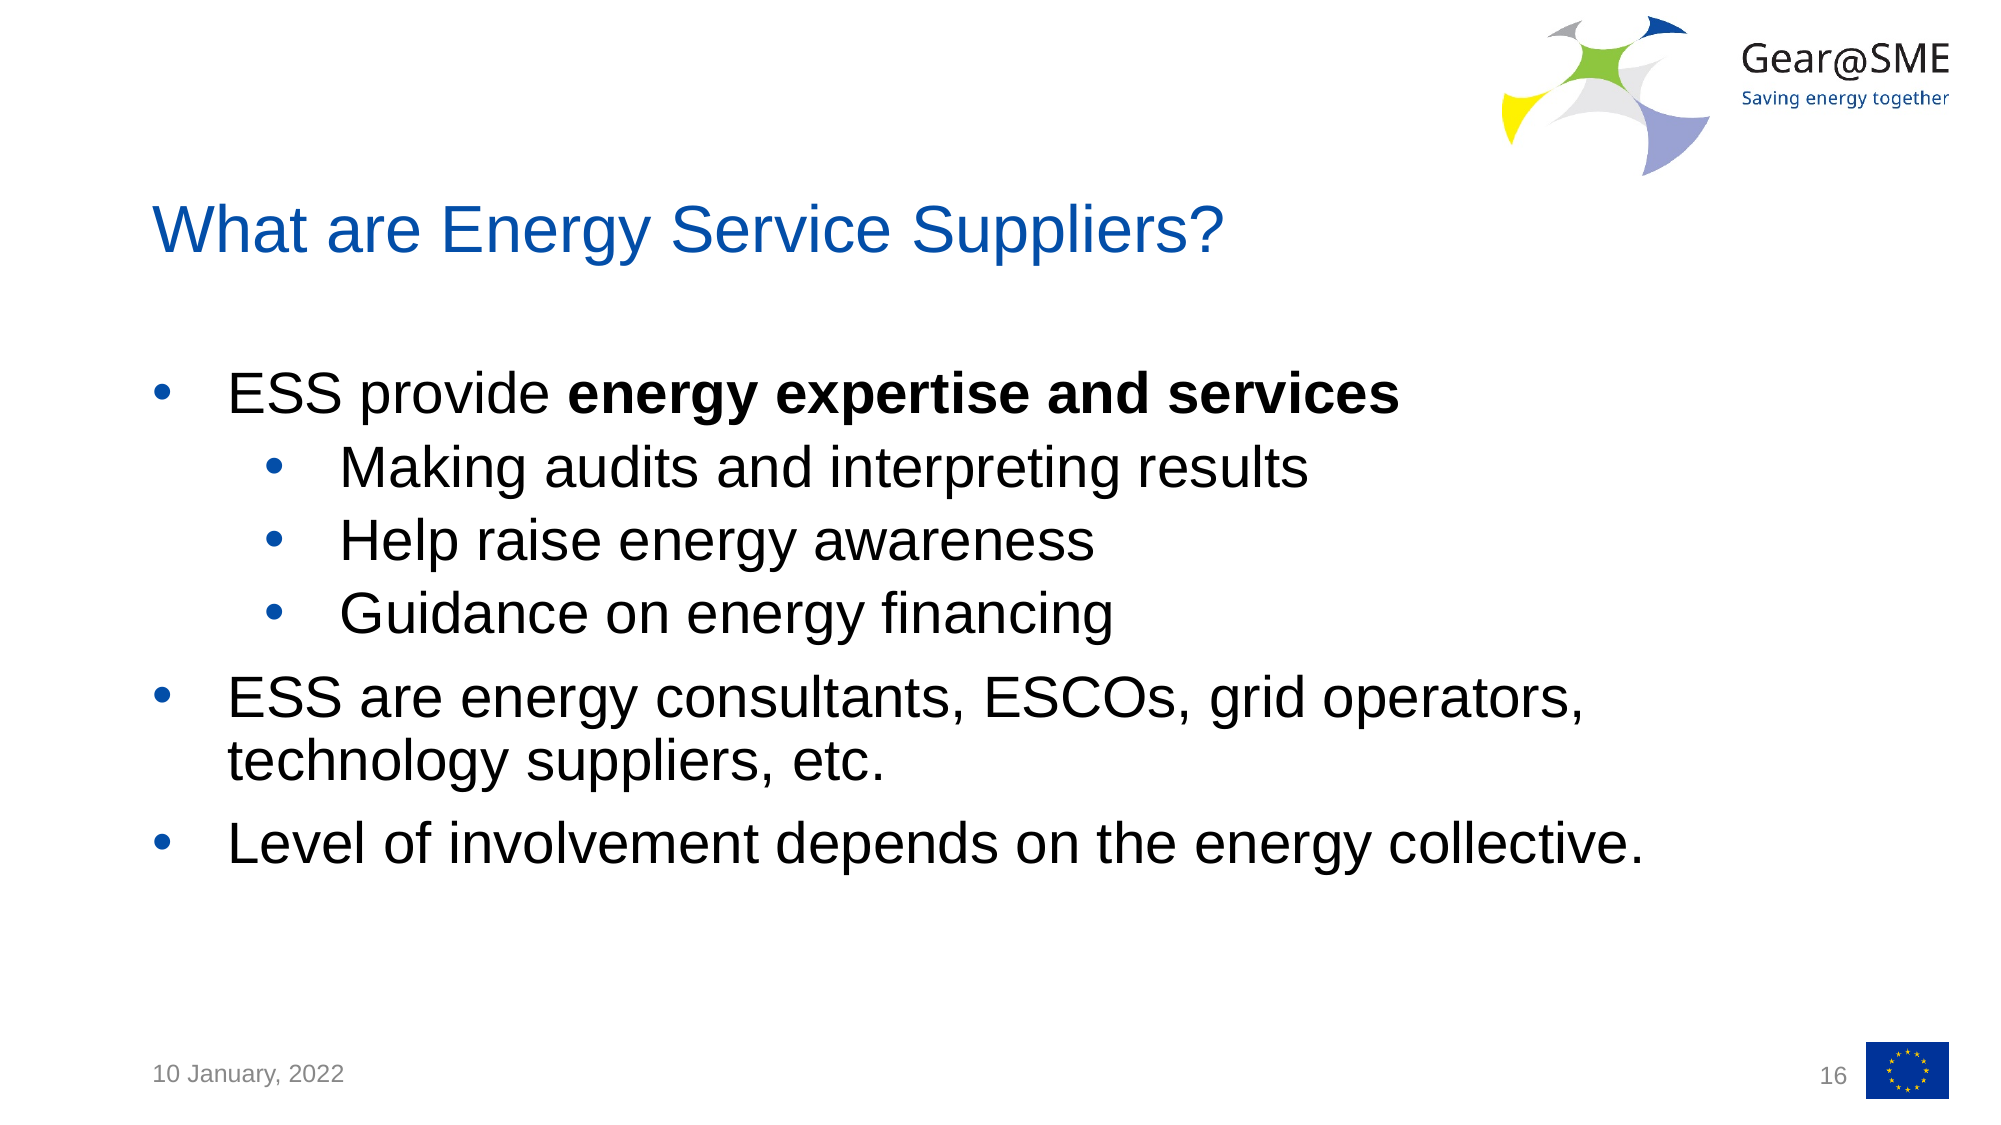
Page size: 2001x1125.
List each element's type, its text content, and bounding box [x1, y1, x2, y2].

picture [1502, 16, 1949, 176]
title What are Energy Service Suppliers? [137, 135, 1863, 327]
picture [1866, 1042, 1949, 1099]
slide_number 16 [1412, 1044, 1863, 1104]
list ESS provide energy expertise and services Making audits and interpreting results Help raise energy awareness Guidance on energy financing ESS are energy consultants, ESCOs, grid operators, technology suppliers, etc. Level of involvement depends on the energy collective. [137, 356, 1863, 1060]
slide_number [137, 1042, 588, 1103]
